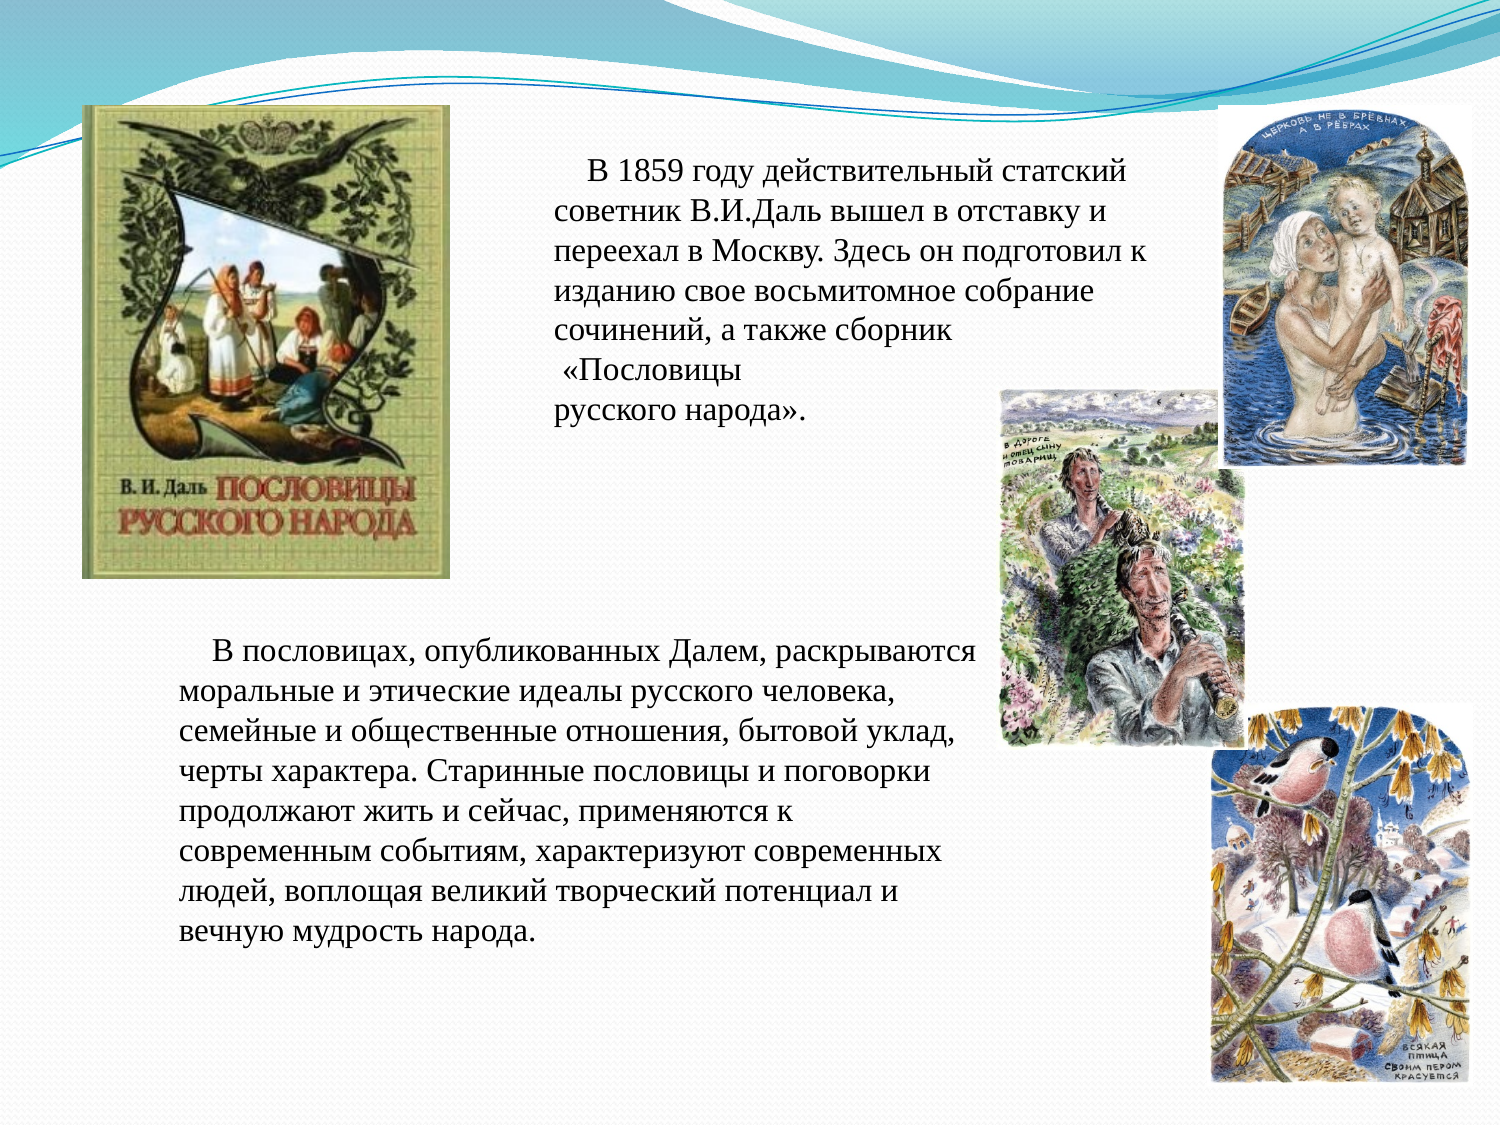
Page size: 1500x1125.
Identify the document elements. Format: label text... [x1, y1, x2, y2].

picture [995, 386, 1248, 751]
text_box В 1859 году действительный статский советник В.И.Даль вышел в отставку и переехал в Москву. Здесь он подготовил к изданию свое восьмитомное собрание сочинений, а также сборник «Пословицы русского народа». [538, 140, 1172, 435]
picture [1206, 702, 1473, 1087]
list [81, 105, 450, 579]
picture [1218, 105, 1472, 469]
text_box В пословицах, опубликованных Далем, раскрываются моральные и этические идеалы русского человека, семейные и общественные отношения, бытовой уклад, черты характера. Старинные пословицы и поговорки продолжают жить и сейчас, применяются к современным событиям, характеризуют современных людей, воплощая великий творческий потенциал и вечную мудрость народа. [163, 621, 1008, 956]
